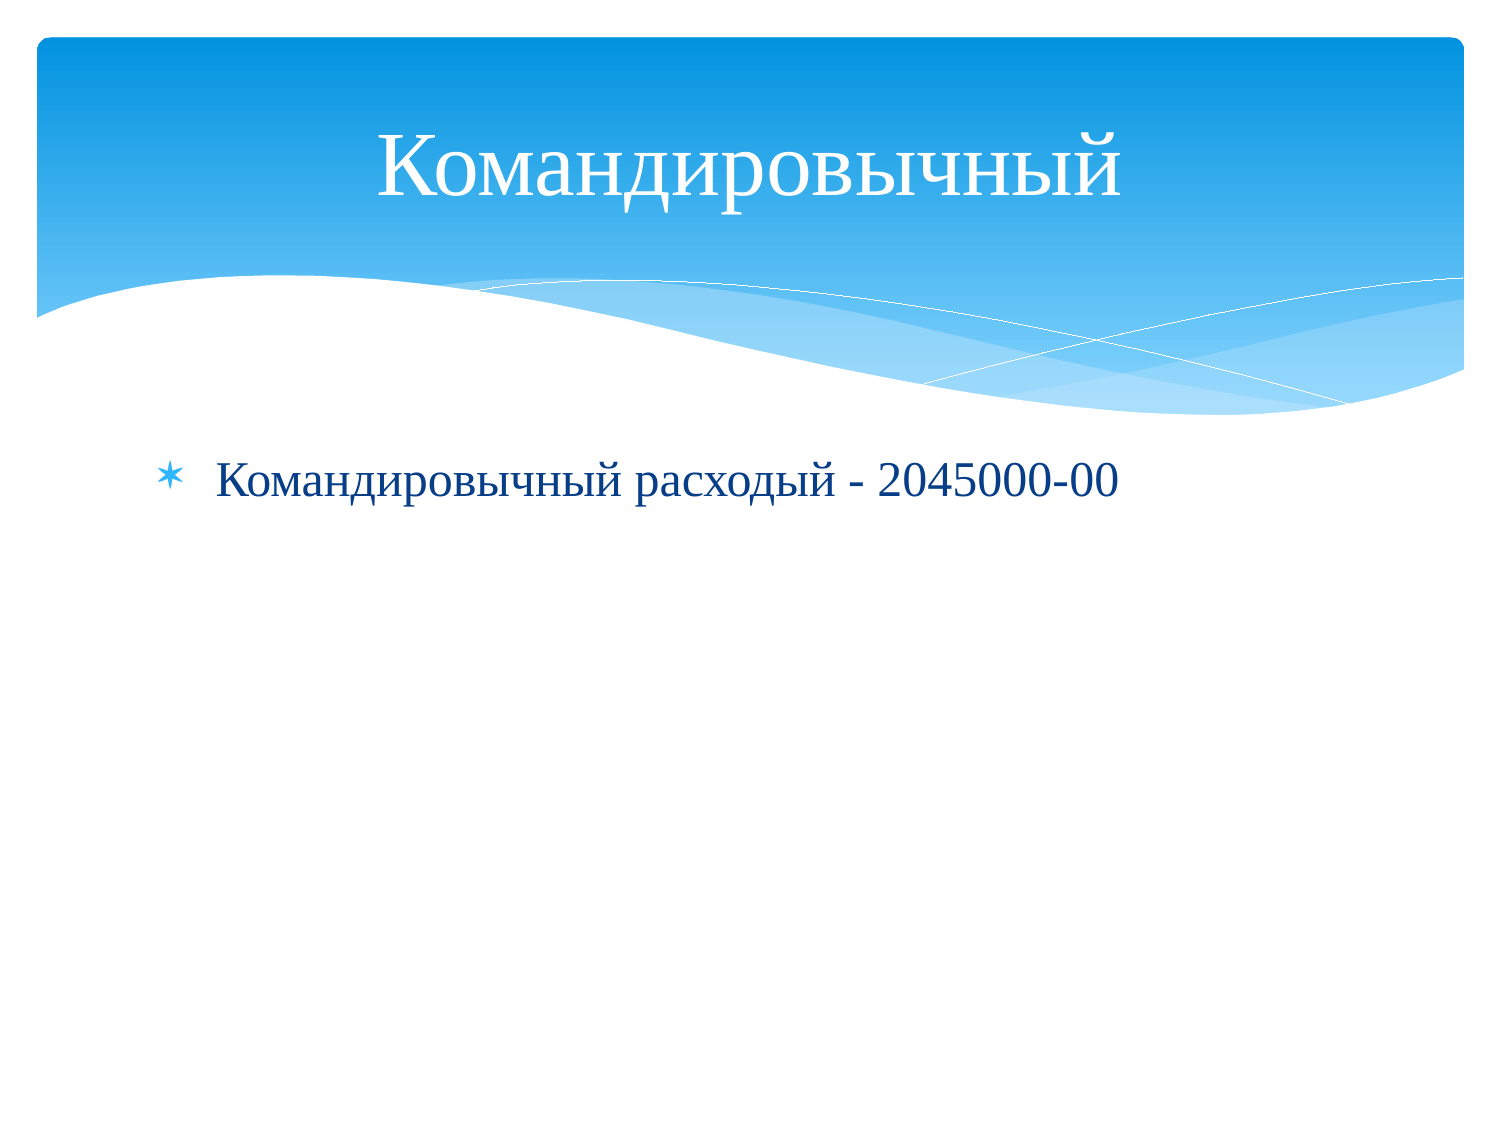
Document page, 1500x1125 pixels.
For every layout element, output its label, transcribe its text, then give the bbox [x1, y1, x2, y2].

title Командировычный [75, 55, 1425, 261]
list Командировычный расходый - 2045000-00 [143, 438, 1359, 1005]
